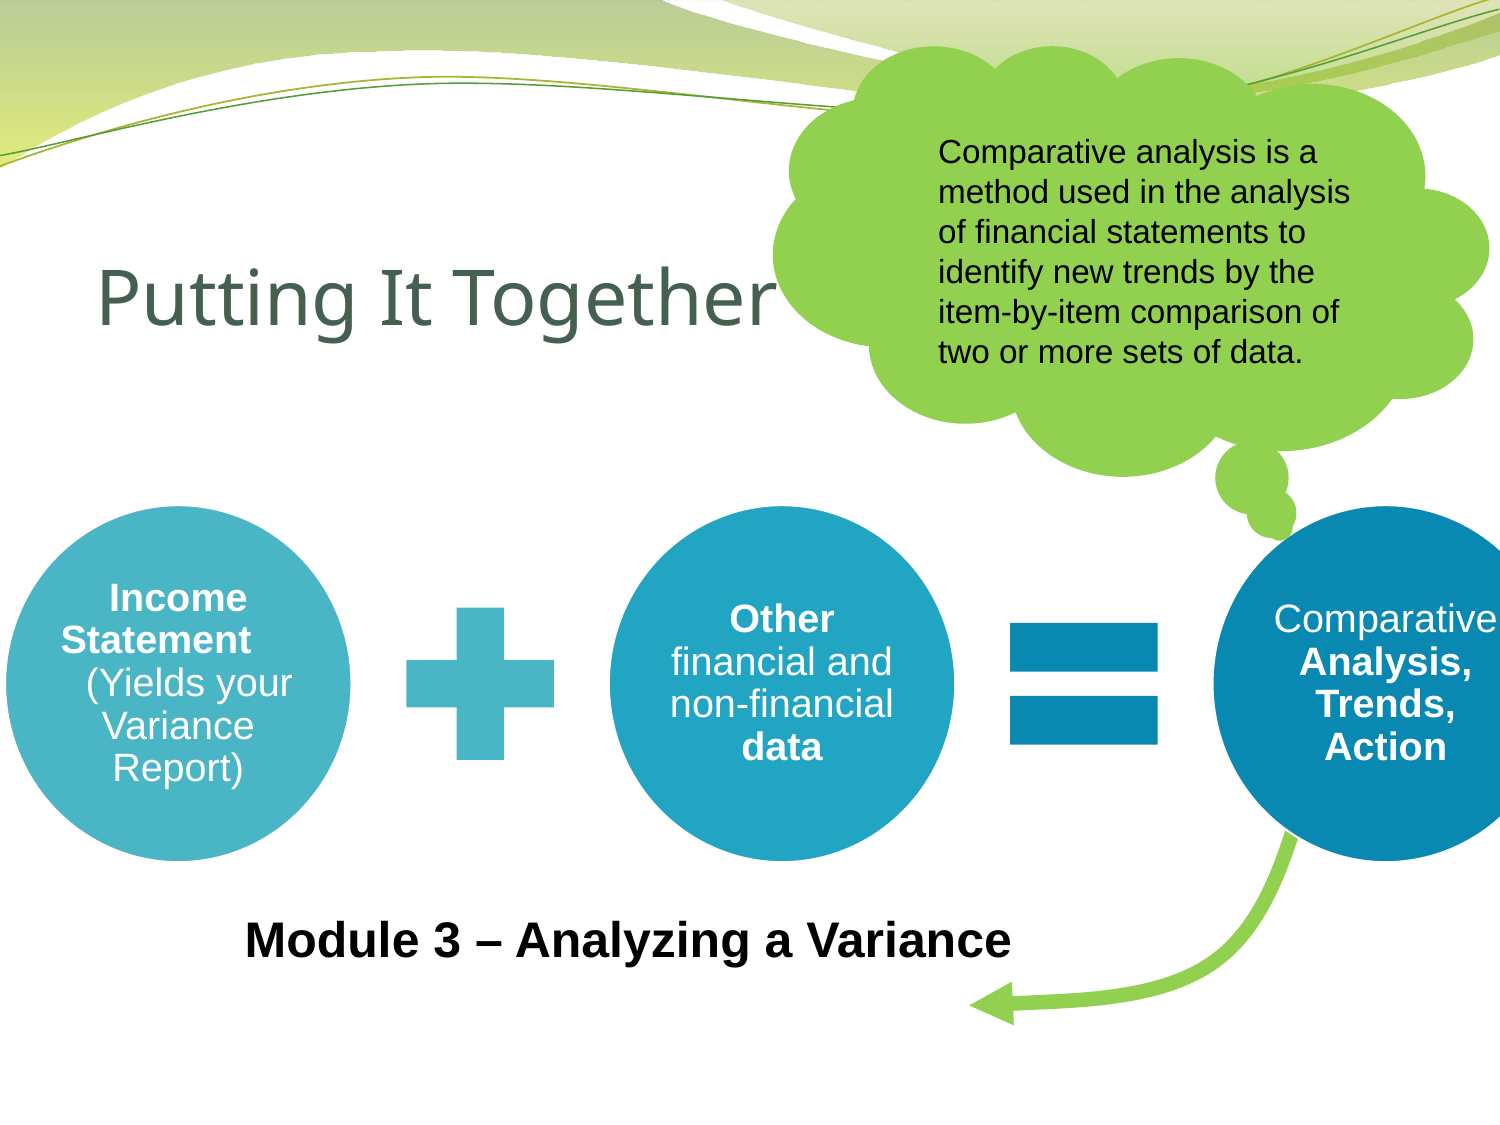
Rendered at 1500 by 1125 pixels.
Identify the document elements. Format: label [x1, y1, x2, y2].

text_box [4, 45, 1488, 1084]
